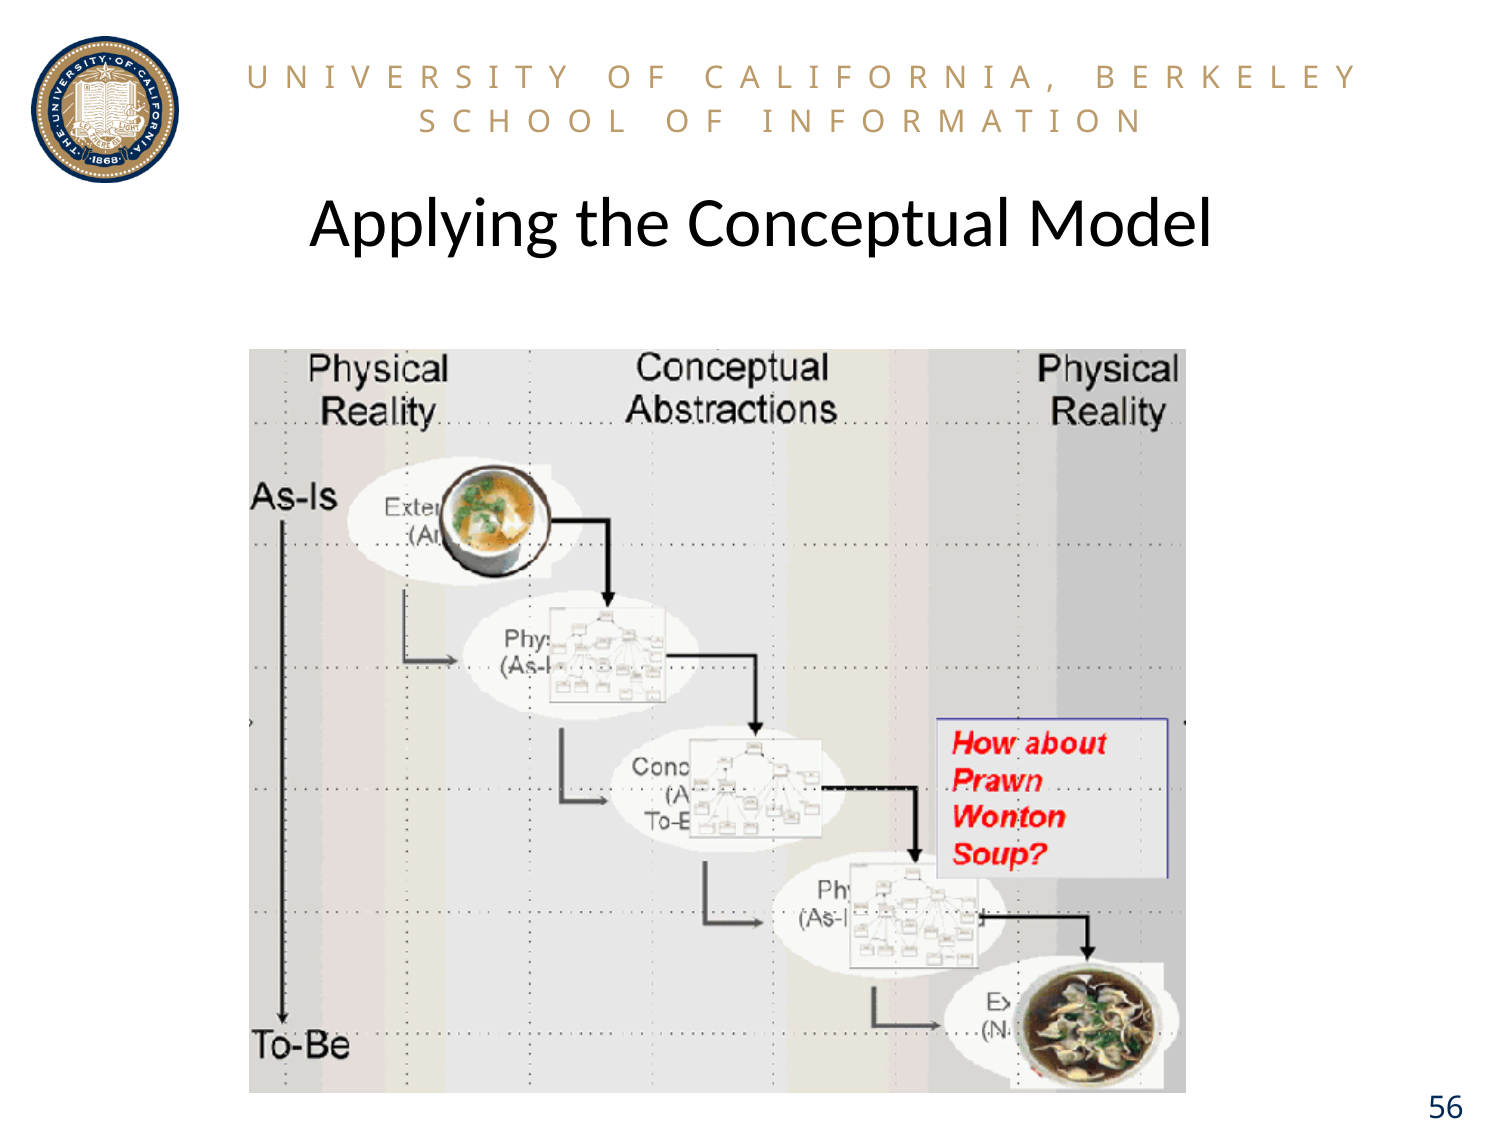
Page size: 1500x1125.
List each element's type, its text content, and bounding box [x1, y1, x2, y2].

picture [249, 349, 1186, 1093]
text_box SCHOOL OF INFORMATION [412, 105, 1147, 140]
text_box UNIVERSITY OF CALIFORNIA, BERKELEY [240, 61, 1361, 97]
picture [31, 36, 179, 184]
title Applying the Conceptual Model [87, 125, 1438, 321]
text_box 56 [1438, 1081, 1454, 1119]
